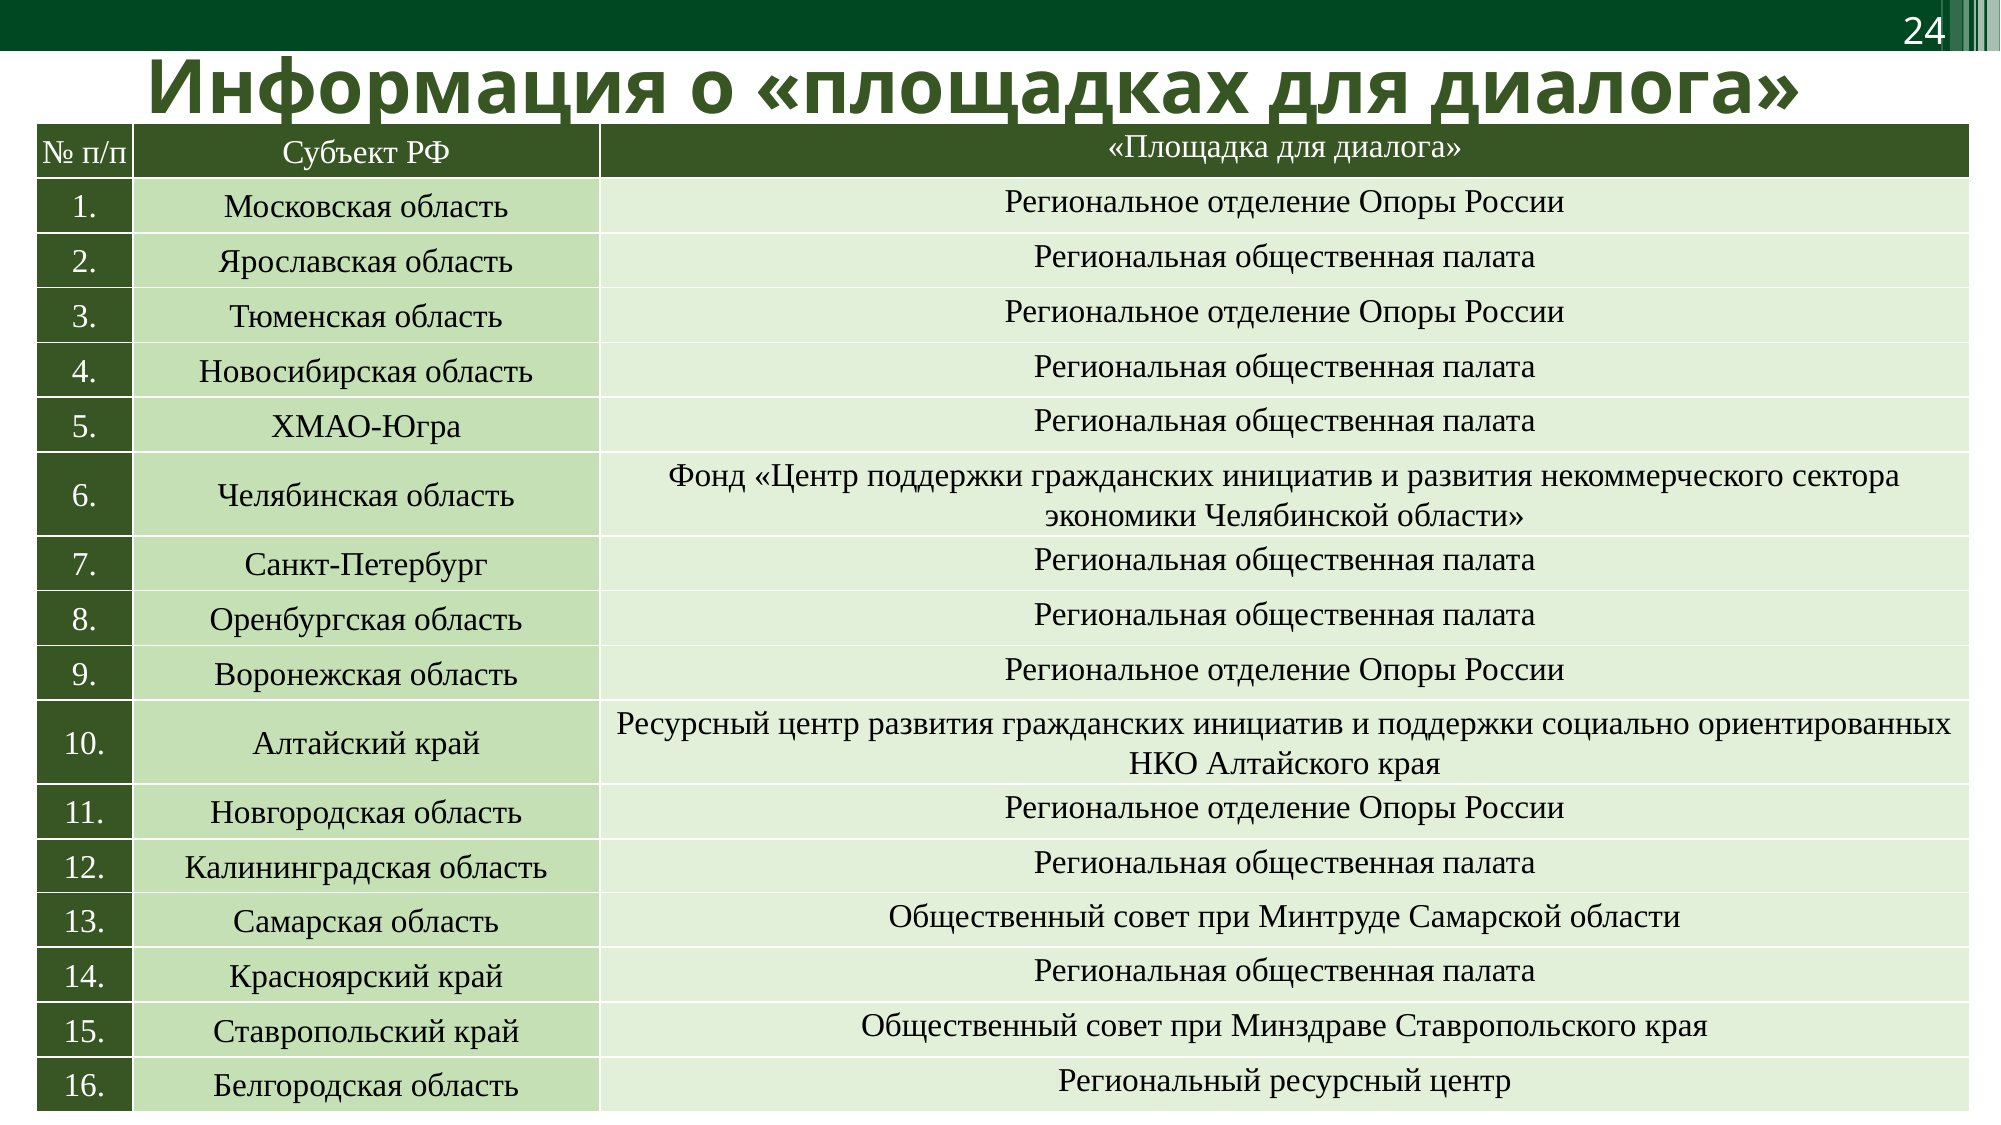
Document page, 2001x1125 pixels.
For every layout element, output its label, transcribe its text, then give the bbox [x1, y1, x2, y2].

table_cell Белгородская область [134, 1058, 599, 1111]
table_header Субъект РФ [134, 149, 599, 177]
table_cell Региональная общественная палата [601, 234, 1969, 287]
table_cell 7. [37, 537, 132, 590]
table_cell Региональное отделение Опоры России [601, 646, 1969, 699]
table_header «Площадка для диалога» [601, 124, 1969, 177]
table_cell 1. [37, 179, 132, 232]
table_cell Региональная общественная палата [601, 591, 1969, 645]
table_cell Ставропольский край [134, 1003, 599, 1056]
table_cell Санкт-Петербург [134, 537, 599, 590]
table_cell Региональная общественная палата [601, 537, 1969, 590]
table_cell Региональный ресурсный центр [601, 1058, 1969, 1111]
table_cell Оренбургская область [134, 591, 599, 645]
table_cell Фонд «Центр поддержки гражданских инициатив и развития некоммерческого сектора экономики Челябинской области» [601, 453, 1969, 535]
table_cell Новгородская область [134, 785, 599, 838]
table_cell 12. [37, 840, 132, 892]
table_cell Московская область [134, 179, 599, 232]
text_box Информация о «площадках для диалога» [35, 29, 1933, 149]
table_cell ХМАО-Югра [134, 398, 599, 451]
table_cell 9. [37, 646, 132, 699]
table_cell 15. [37, 1003, 132, 1056]
table_header № п/п [37, 149, 132, 177]
table_cell Региональная общественная палата [601, 948, 1969, 1001]
table_cell Ресурсный центр развития гражданских инициатив и поддержки социально ориентированных НКО Алтайского края [601, 701, 1969, 783]
table_cell Ярославская область [134, 234, 599, 287]
table_cell 2. [37, 234, 132, 287]
table_cell 16. [37, 1058, 132, 1111]
table_cell 11. [37, 785, 132, 838]
table_cell Общественный совет при Минтруде Самарской области [601, 893, 1969, 946]
table_cell Самарская область [134, 893, 599, 946]
table_cell Калининградская область [134, 840, 599, 892]
table_cell 3. [37, 288, 132, 342]
table_cell Алтайский край [134, 701, 599, 783]
table_cell Общественный совет при Минздраве Ставропольского края [601, 1003, 1969, 1056]
table_cell 8. [37, 591, 132, 645]
table_cell 4. [37, 343, 132, 396]
table_cell 10. [37, 701, 132, 783]
table_cell Региональное отделение Опоры России [601, 288, 1969, 342]
table_cell Воронежская область [134, 646, 599, 699]
table_cell Региональное отделение Опоры России [601, 785, 1969, 838]
table_cell 14. [37, 948, 132, 1001]
table_cell Челябинская область [134, 453, 599, 535]
table_cell Региональная общественная палата [601, 398, 1969, 451]
table_cell Региональная общественная палата [601, 840, 1969, 892]
table_cell Новосибирская область [134, 343, 599, 396]
table_cell Региональное отделение Опоры России [601, 179, 1969, 232]
table_cell Региональная общественная палата [601, 343, 1969, 396]
table_cell 5. [37, 398, 132, 451]
table_cell Тюменская область [134, 288, 599, 342]
table_cell 6. [37, 453, 132, 535]
table_cell 13. [37, 893, 132, 946]
table_cell Красноярский край [134, 948, 599, 1001]
